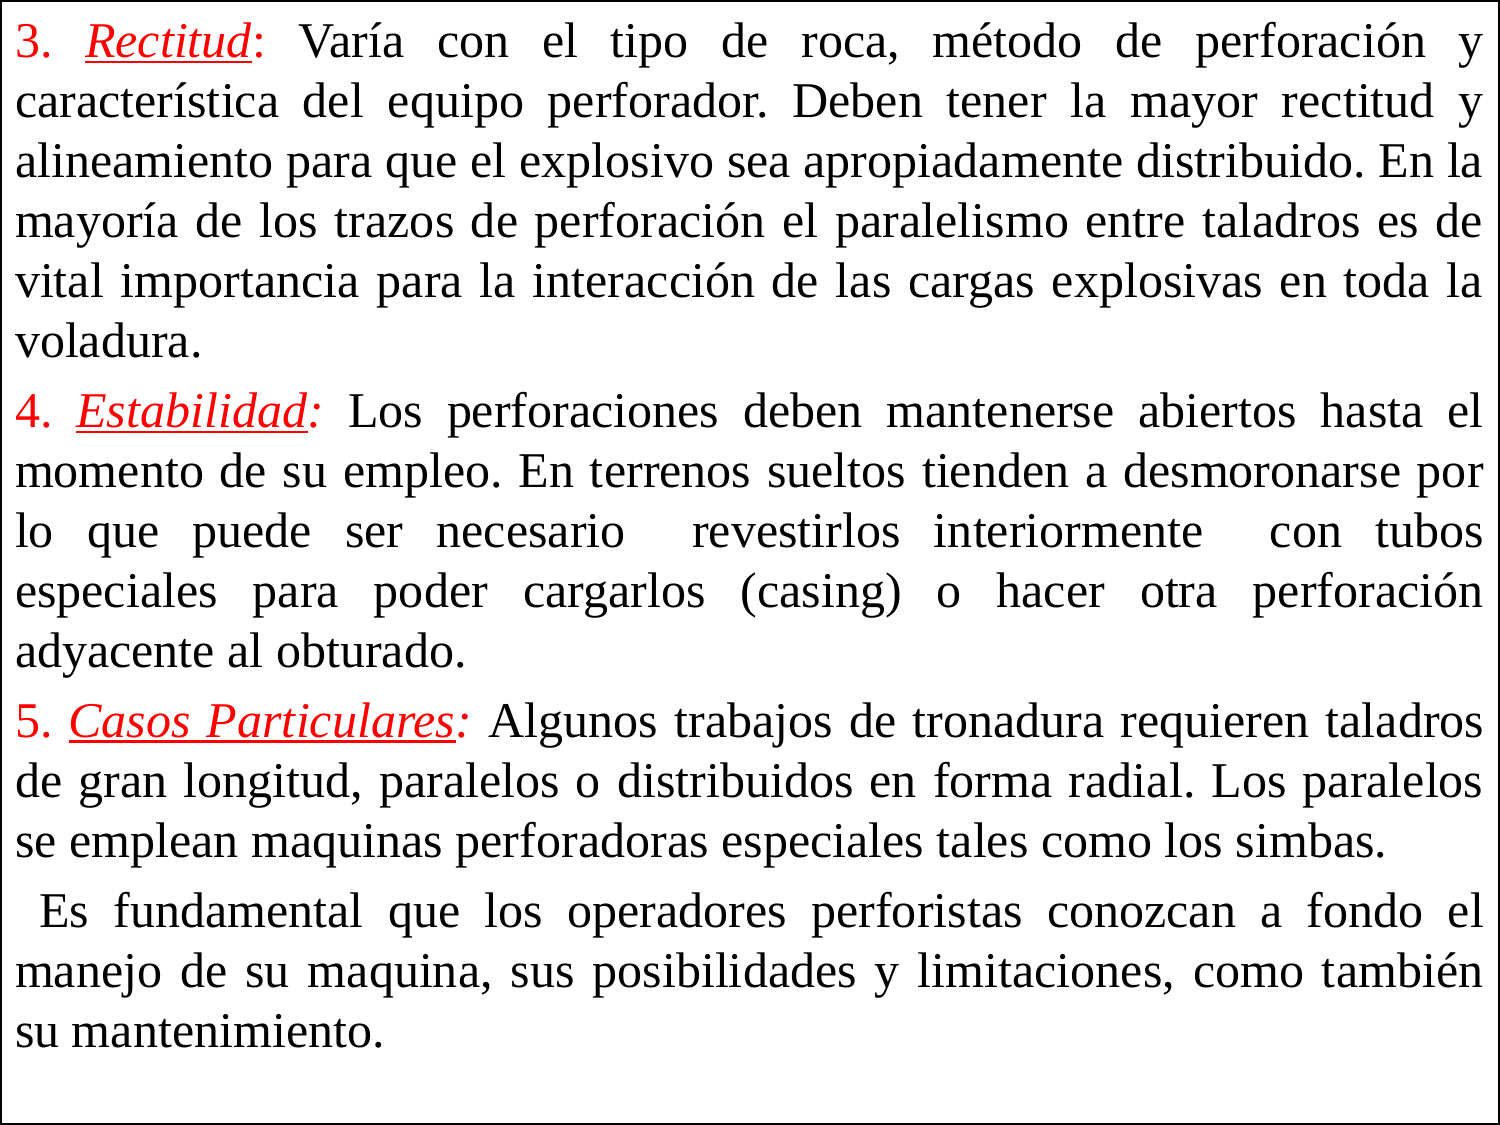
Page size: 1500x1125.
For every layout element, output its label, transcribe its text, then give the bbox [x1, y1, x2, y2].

list 3. Rectitud: Varía con el tipo de roca, método de perforación y característica del equipo perforador. Deben tener la mayor rectitud y alineamiento para que el explosivo sea apropiadamente distribuido. En la mayoría de los trazos de perforación el paralelismo entre taladros es de vital importancia para la interacción de las cargas explosivas en toda la voladura. 4. Estabilidad: Los perforaciones deben mantenerse abiertos hasta el momento de su empleo. En terrenos sueltos tienden a desmoronarse por lo que puede ser necesario revestirlos interiormente con tubos especiales para poder cargarlos (casing) o hacer otra perforación adyacente al obturado. 5. Casos Particulares: Algunos trabajos de tronadura requieren taladros de gran longitud, paralelos o distribuidos en forma radial. Los paralelos se emplean maquinas perforadoras especiales tales como los simbas. Es fundamental que los operadores perforistas conozcan a fondo el manejo de su maquina, sus posibilidades y limitaciones, como también su mantenimiento. [0, 0, 1500, 1125]
